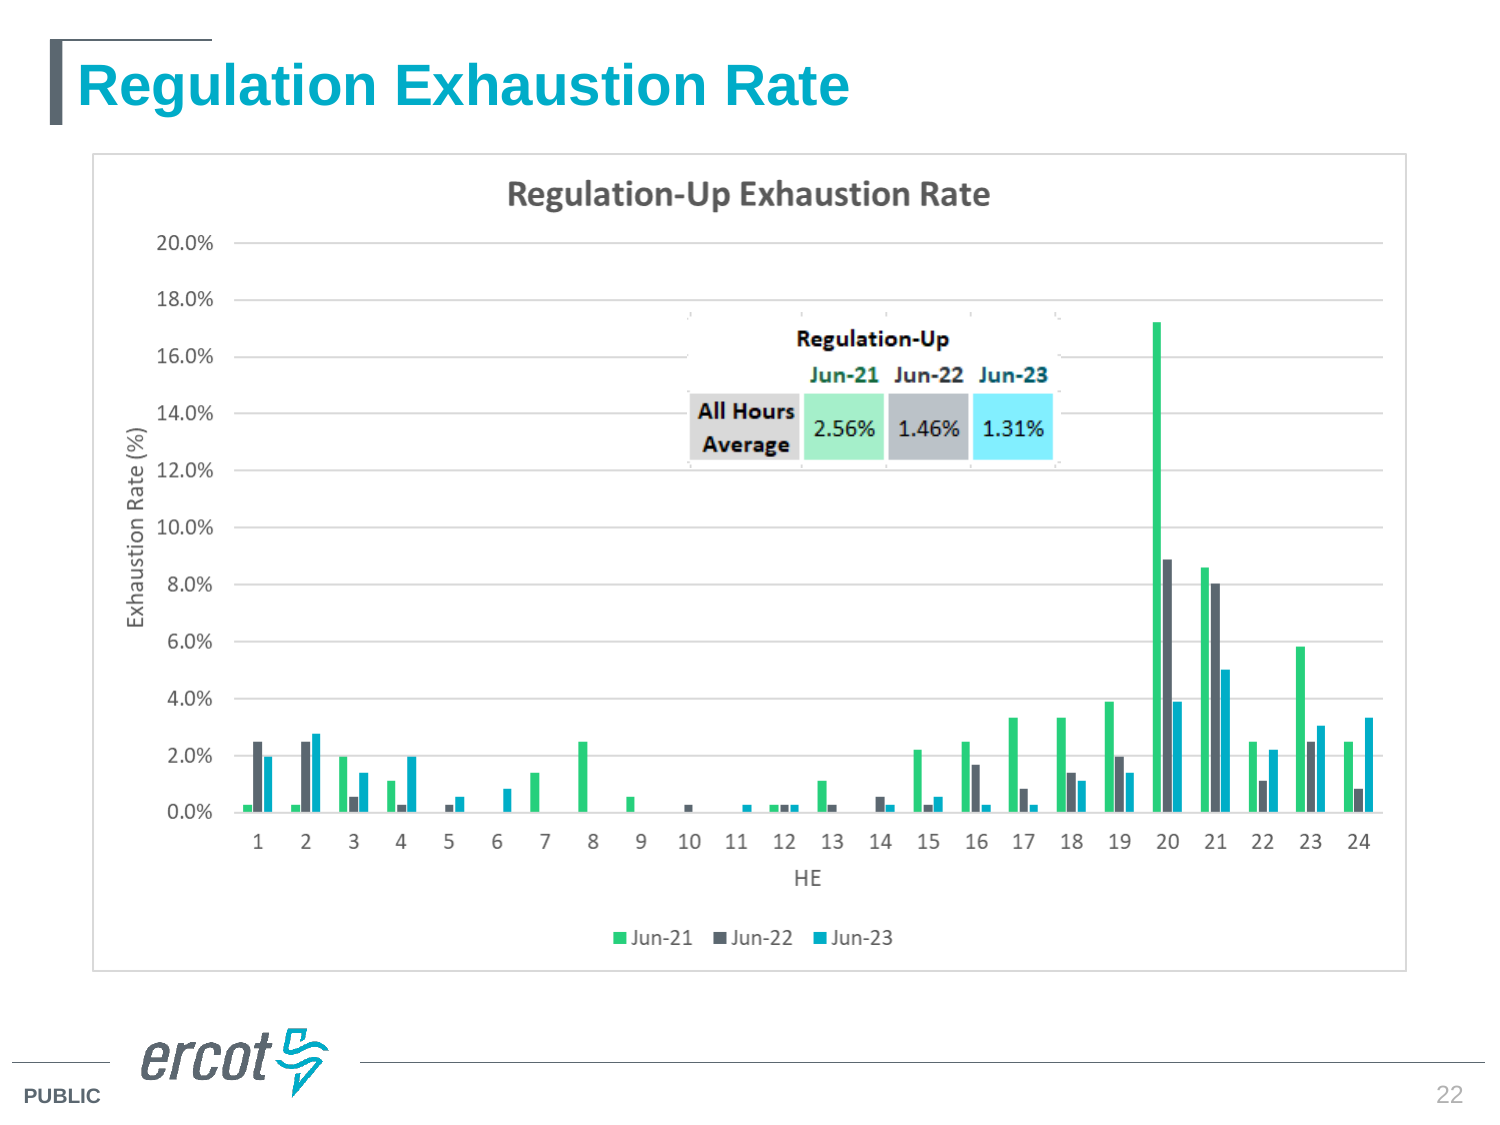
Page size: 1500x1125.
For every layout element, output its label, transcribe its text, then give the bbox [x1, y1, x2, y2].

picture [92, 153, 1408, 972]
slide_number 22 [1412, 1076, 1488, 1112]
picture [137, 1024, 332, 1100]
title Regulation Exhaustion Rate [62, 39, 1450, 125]
